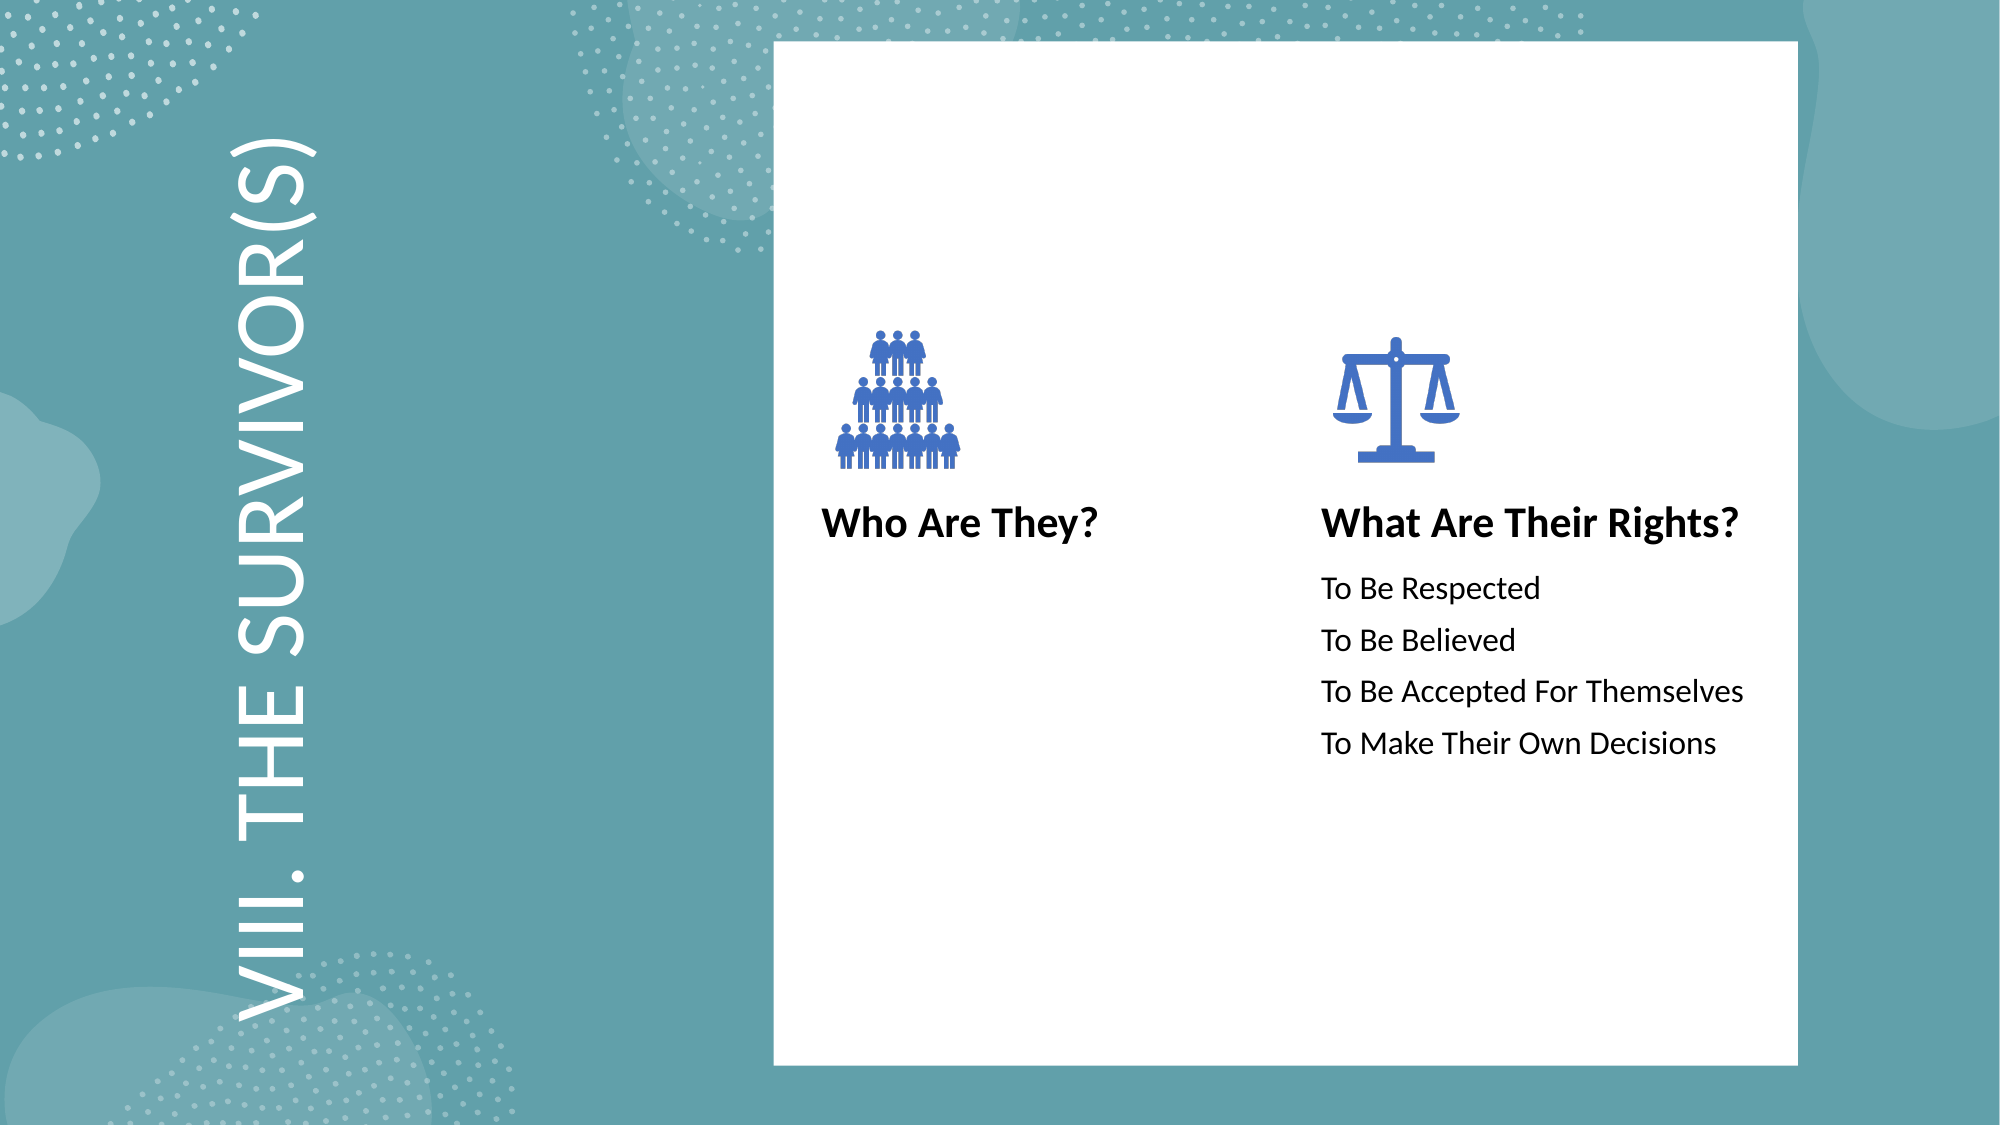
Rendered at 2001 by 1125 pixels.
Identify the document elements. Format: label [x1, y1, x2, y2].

text_box [0, 0, 2000, 1125]
list [820, 88, 1748, 1014]
